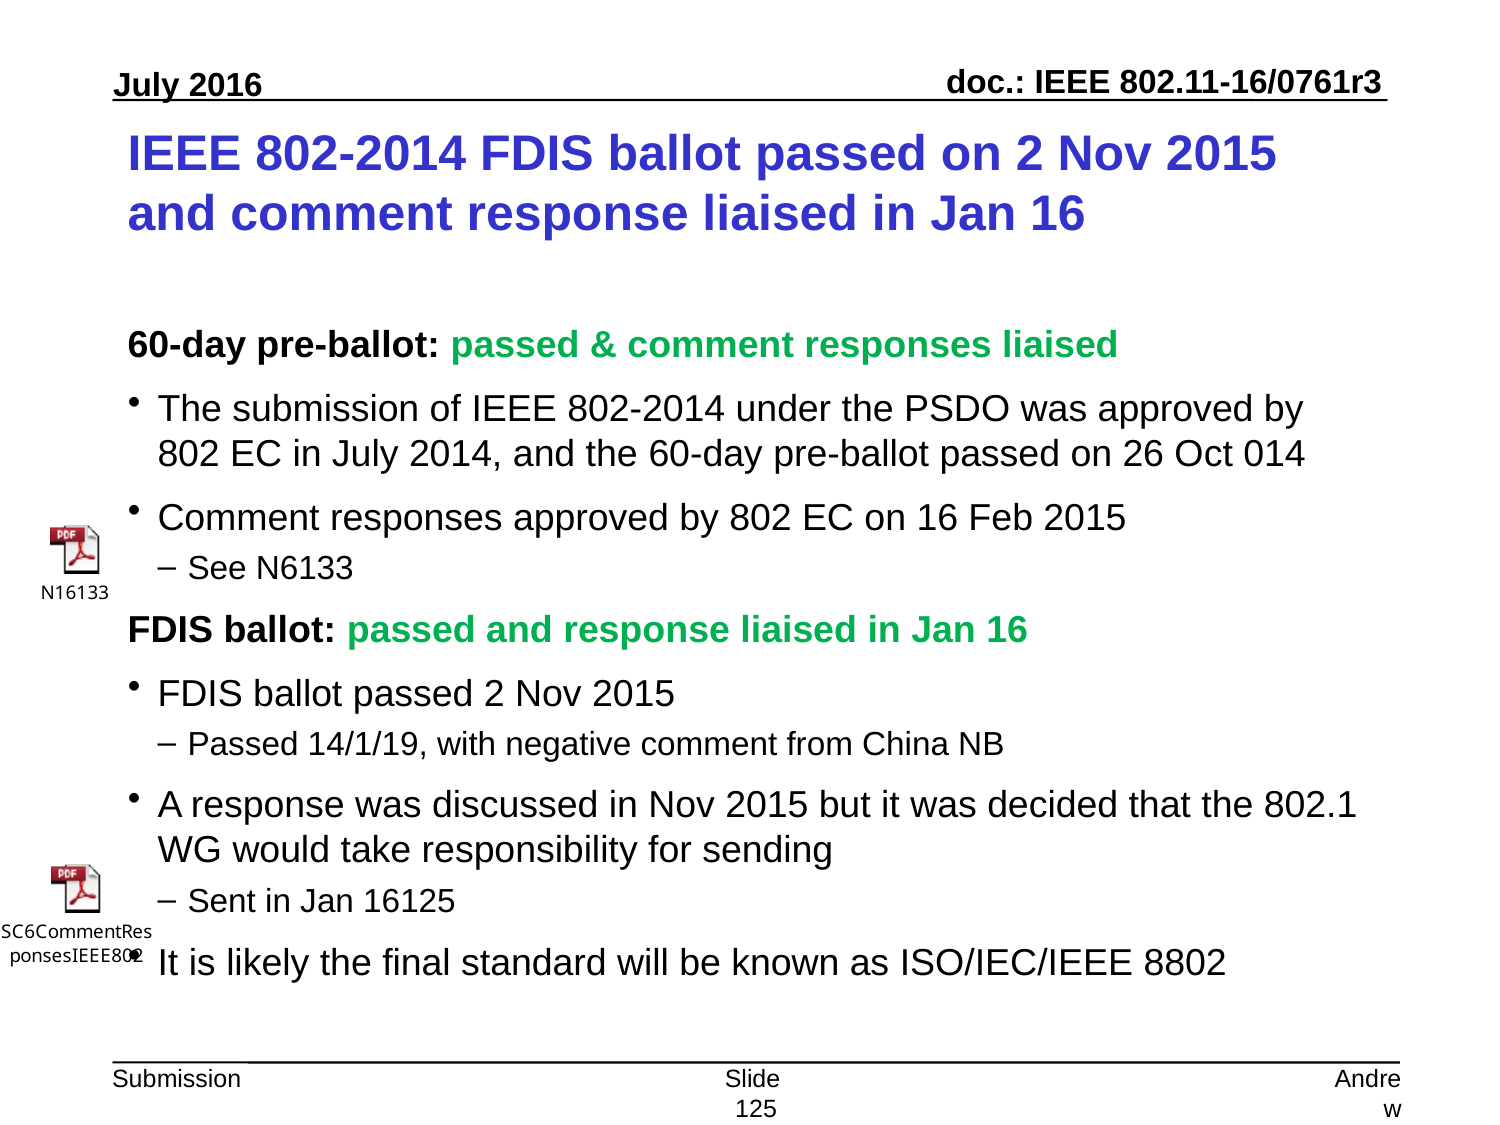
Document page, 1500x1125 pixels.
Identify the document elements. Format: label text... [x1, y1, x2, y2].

slide_number Slide 125 [709, 1061, 803, 1093]
title IEEE 802-2014 FDIS ballot passed on 2 Nov 2015 and comment response liaised in Jan 16 [112, 112, 1388, 288]
footer Andrew Myles, Cisco [1320, 1061, 1402, 1093]
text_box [0, 523, 151, 651]
list 60-day pre-ballot: passed & comment responses liaised The submission of IEEE 802-2014 under the PSDO was approved by 802 EC in July 2014, and the 60-day pre-ballot passed on 26 Oct 014 Comment responses approved by 802 EC on 16 Feb 2015 See N6133 FDIS ballot: passed and response liaised in Jan 16 FDIS ballot passed 2 Nov 2015 Passed 14/1/19, with negative comment from China NB A response was discussed in Nov 2015 but it was decided that the 802.1 WG would take responsibility for sending Sent in Jan 16125 It is likely the final standard will be known as ISO/IEC/IEEE 8802 [112, 312, 1388, 988]
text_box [1, 862, 152, 990]
